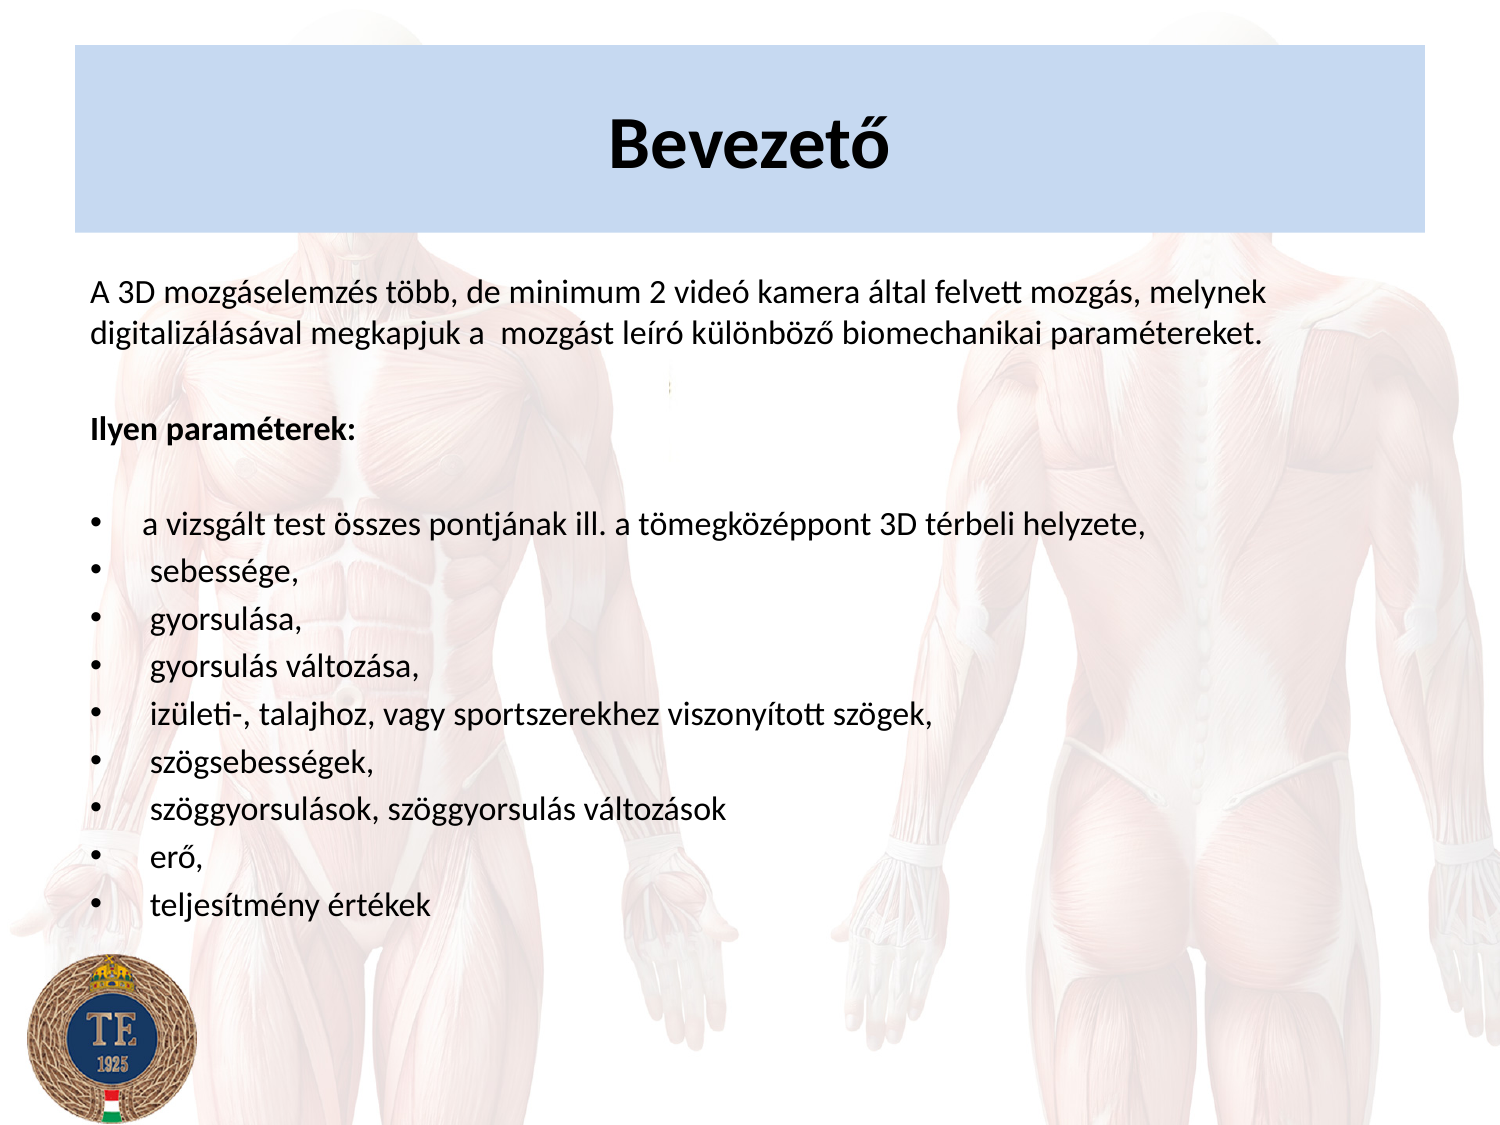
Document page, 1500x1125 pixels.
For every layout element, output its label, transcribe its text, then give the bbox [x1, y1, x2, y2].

list A 3D mozgáselemzés több, de minimum 2 videó kamera által felvett mozgás, melynek digitalizálásával megkapjuk a mozgást leíró különböző biomechanikai paramétereket. Ilyen paraméterek: a vizsgált test összes pontjának ill. a tömegközéppont 3D térbeli helyzete, sebessége, gyorsulása, gyorsulás változása, izületi-, talajhoz, vagy sportszerekhez viszonyított szögek, szögsebességek, szöggyorsulások, szöggyorsulás változások erő, teljesítmény értékek [75, 262, 1425, 941]
picture [0, 0, 1500, 1125]
title Bevezető [75, 45, 1425, 233]
